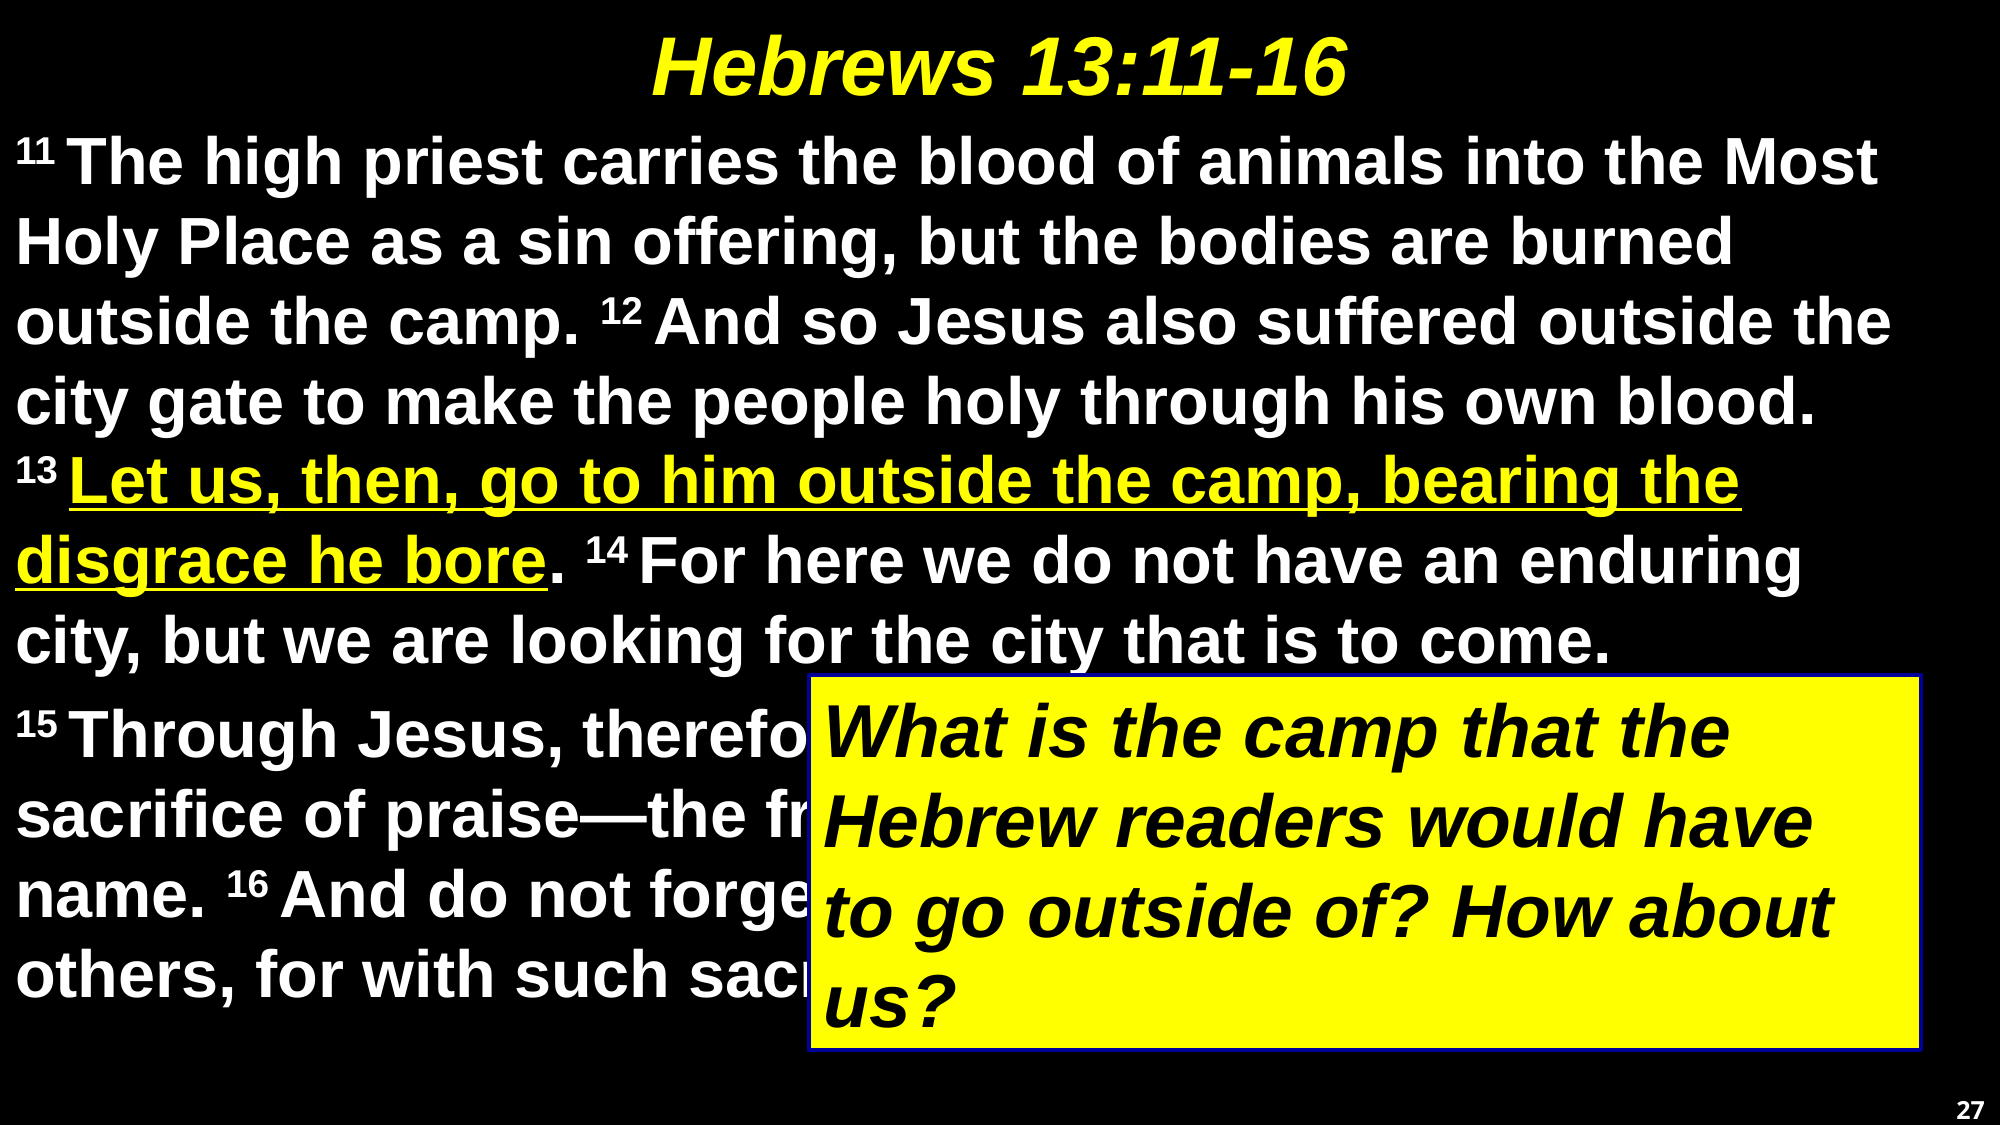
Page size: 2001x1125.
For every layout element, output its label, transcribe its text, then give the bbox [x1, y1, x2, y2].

text_box What is the camp that the Hebrew readers would have to go outside of? How about us? [807, 673, 1923, 1052]
title Hebrews 13:11-16 [99, 0, 1901, 109]
slide_number 27 [1699, 1087, 2000, 1125]
list 11 The high priest carries the blood of animals into the Most Holy Place as a sin offering, but the bodies are burned outside the camp. 12 And so Jesus also suffered outside the city gate to make the people holy through his own blood. 13 Let us, then, go to him outside the camp, bearing the disgrace he bore. 14 For here we do not have an enduring city, but we are looking for the city that is to come. 15 Through Jesus, therefore, let us continually offer to God a sacrifice of praise—the fruit of lips that openly profess his name. 16 And do not forget to do good and to share with others, for with such sacrifices God is pleased. [0, 109, 1934, 854]
